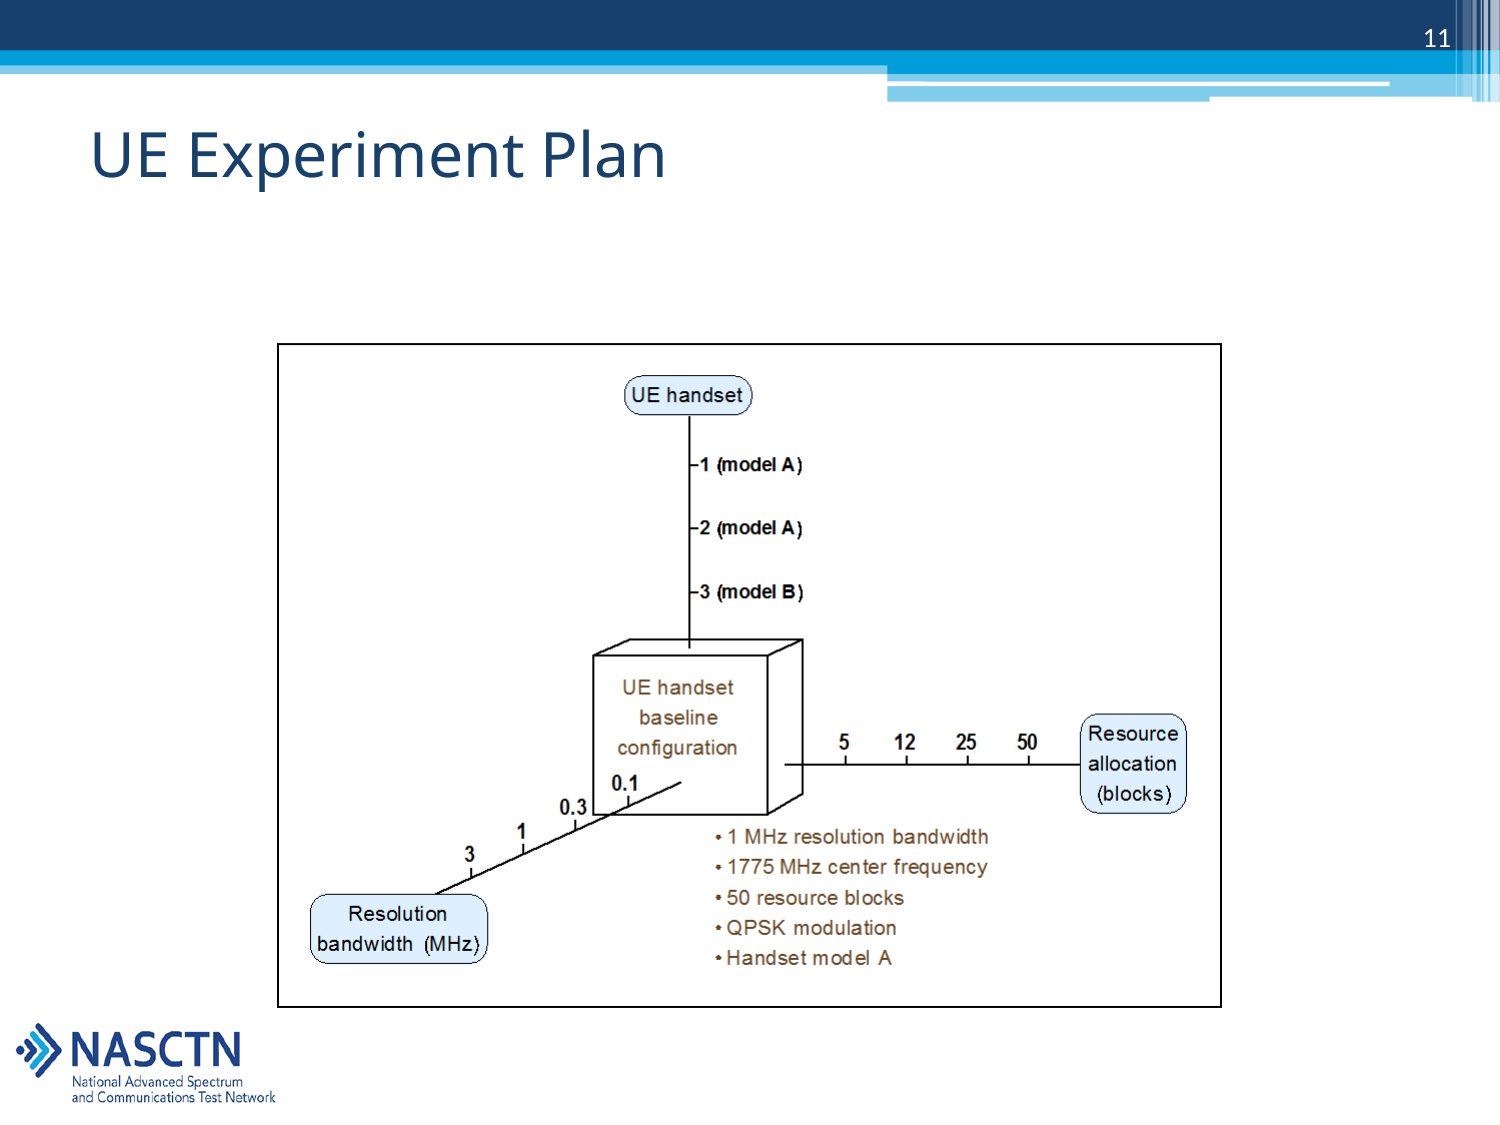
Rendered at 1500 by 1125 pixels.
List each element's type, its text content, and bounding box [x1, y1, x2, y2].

slide_number 11 [1341, 0, 1466, 61]
title UE Experiment Plan [75, 107, 1425, 269]
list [262, 333, 1238, 1042]
picture [3, 1010, 285, 1117]
